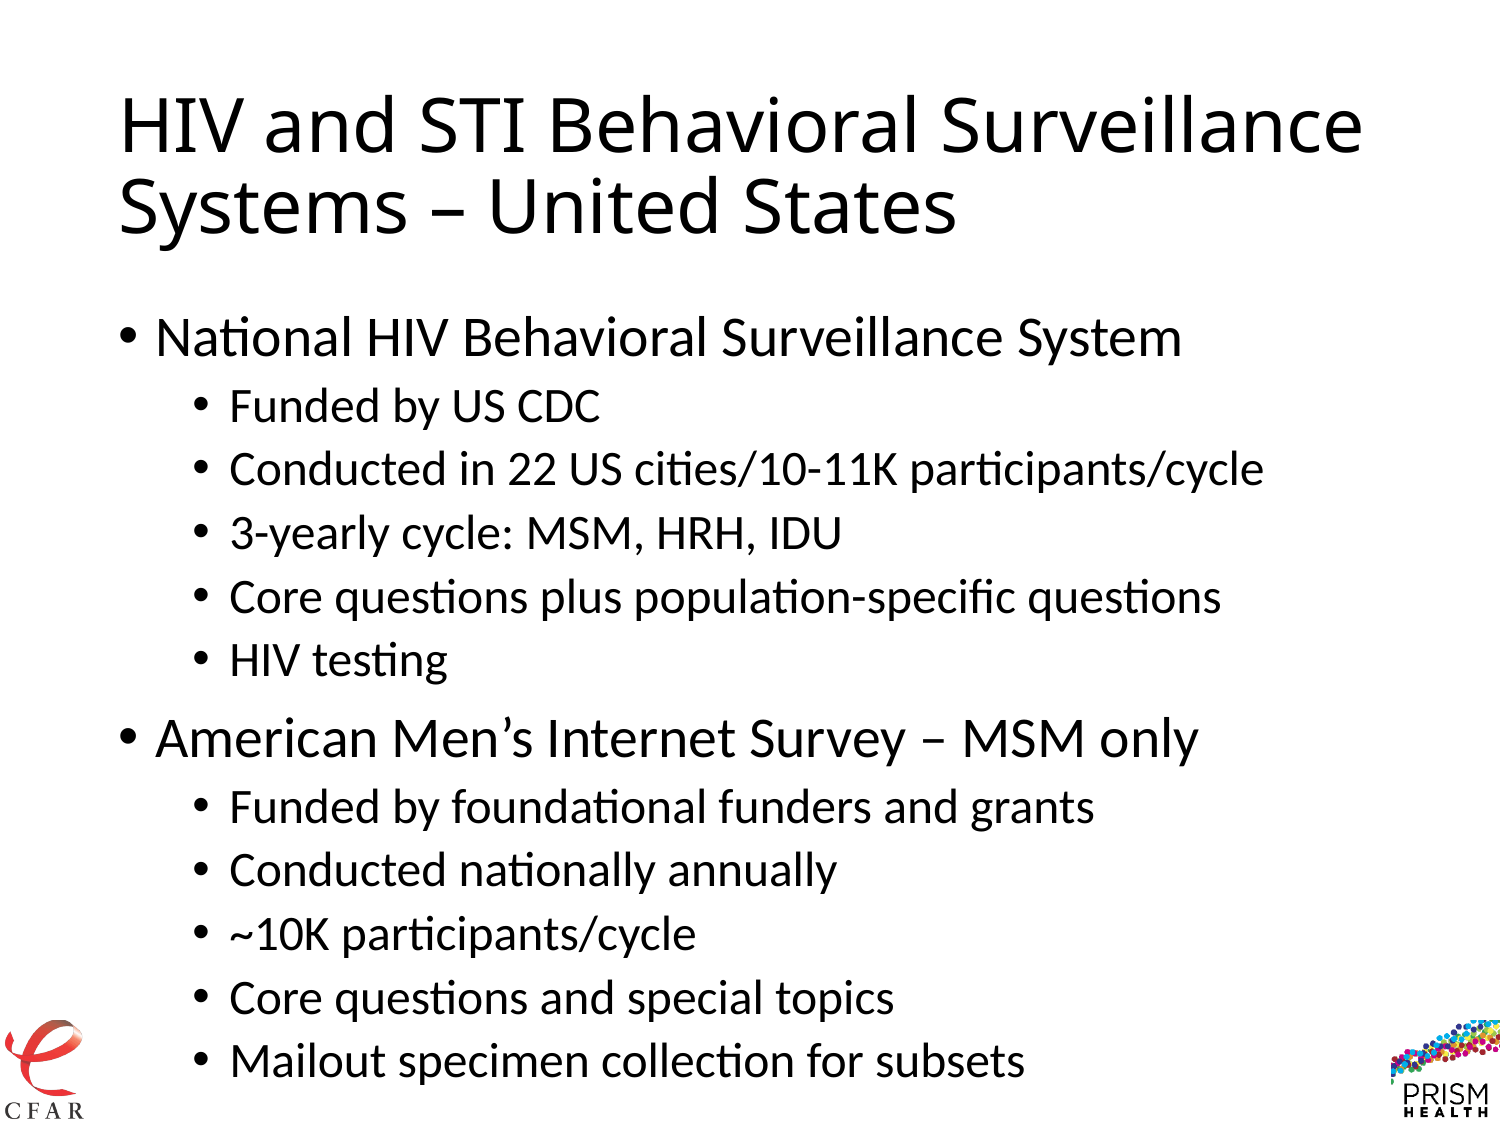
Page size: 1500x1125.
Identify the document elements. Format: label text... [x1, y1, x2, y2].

list National HIV Behavioral Surveillance System Funded by US CDC Conducted in 22 US cities/10-11K participants/cycle 3-yearly cycle: MSM, HRH, IDU Core questions plus population-specific questions HIV testing American Men’s Internet Survey – MSM only Funded by foundational funders and grants Conducted nationally annually ~10K participants/cycle Core questions and special topics Mailout specimen collection for subsets [103, 299, 1397, 1098]
picture [1391, 1020, 1500, 1125]
title HIV and STI Behavioral Surveillance Systems – United States [103, 59, 1397, 278]
picture [0, 1020, 88, 1121]
picture [1397, 1020, 1470, 1068]
